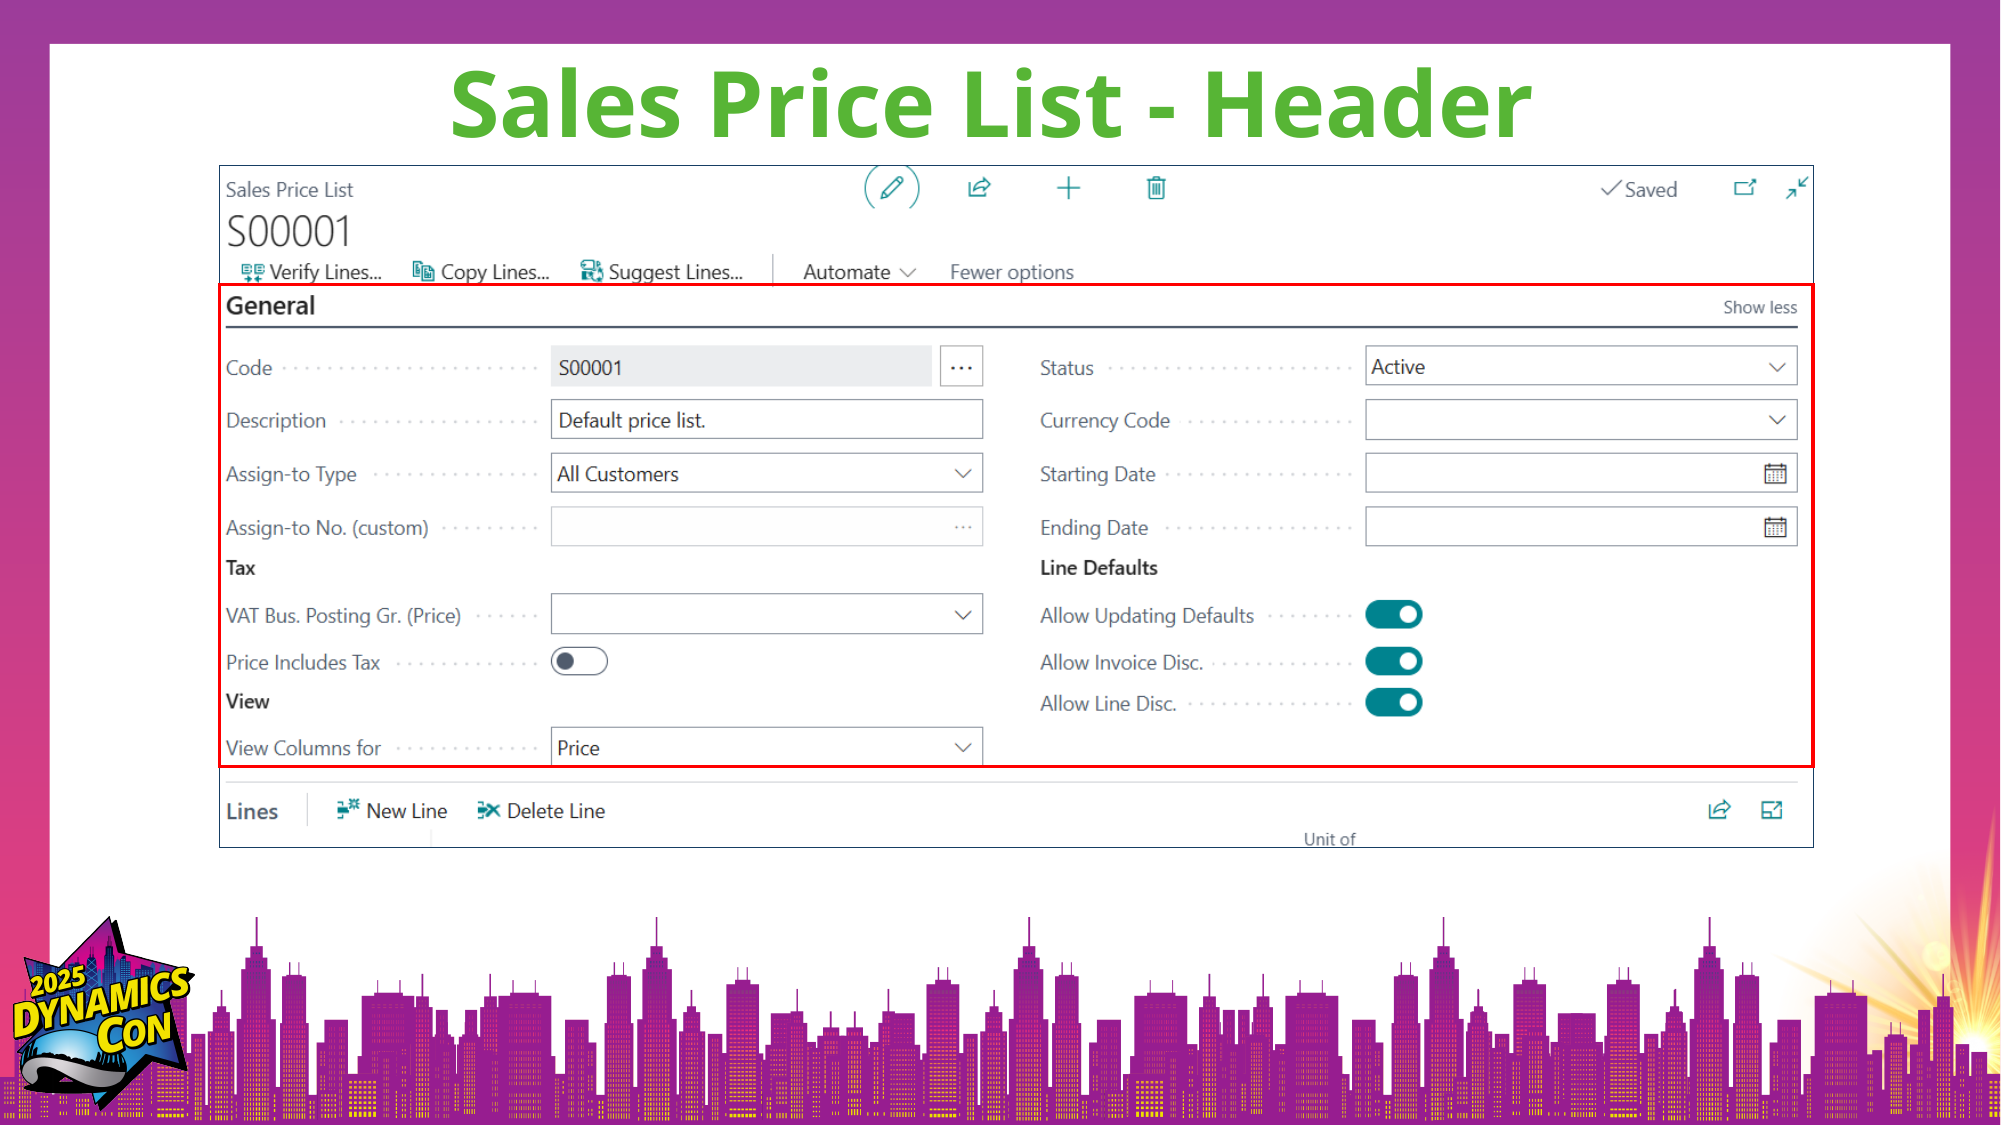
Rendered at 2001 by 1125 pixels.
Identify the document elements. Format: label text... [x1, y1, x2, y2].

text_box Sales Price List - Header [59, 35, 1927, 181]
picture [218, 165, 1814, 849]
picture [1729, 1031, 1733, 1087]
picture [13, 916, 195, 1111]
picture [1758, 634, 2001, 1094]
